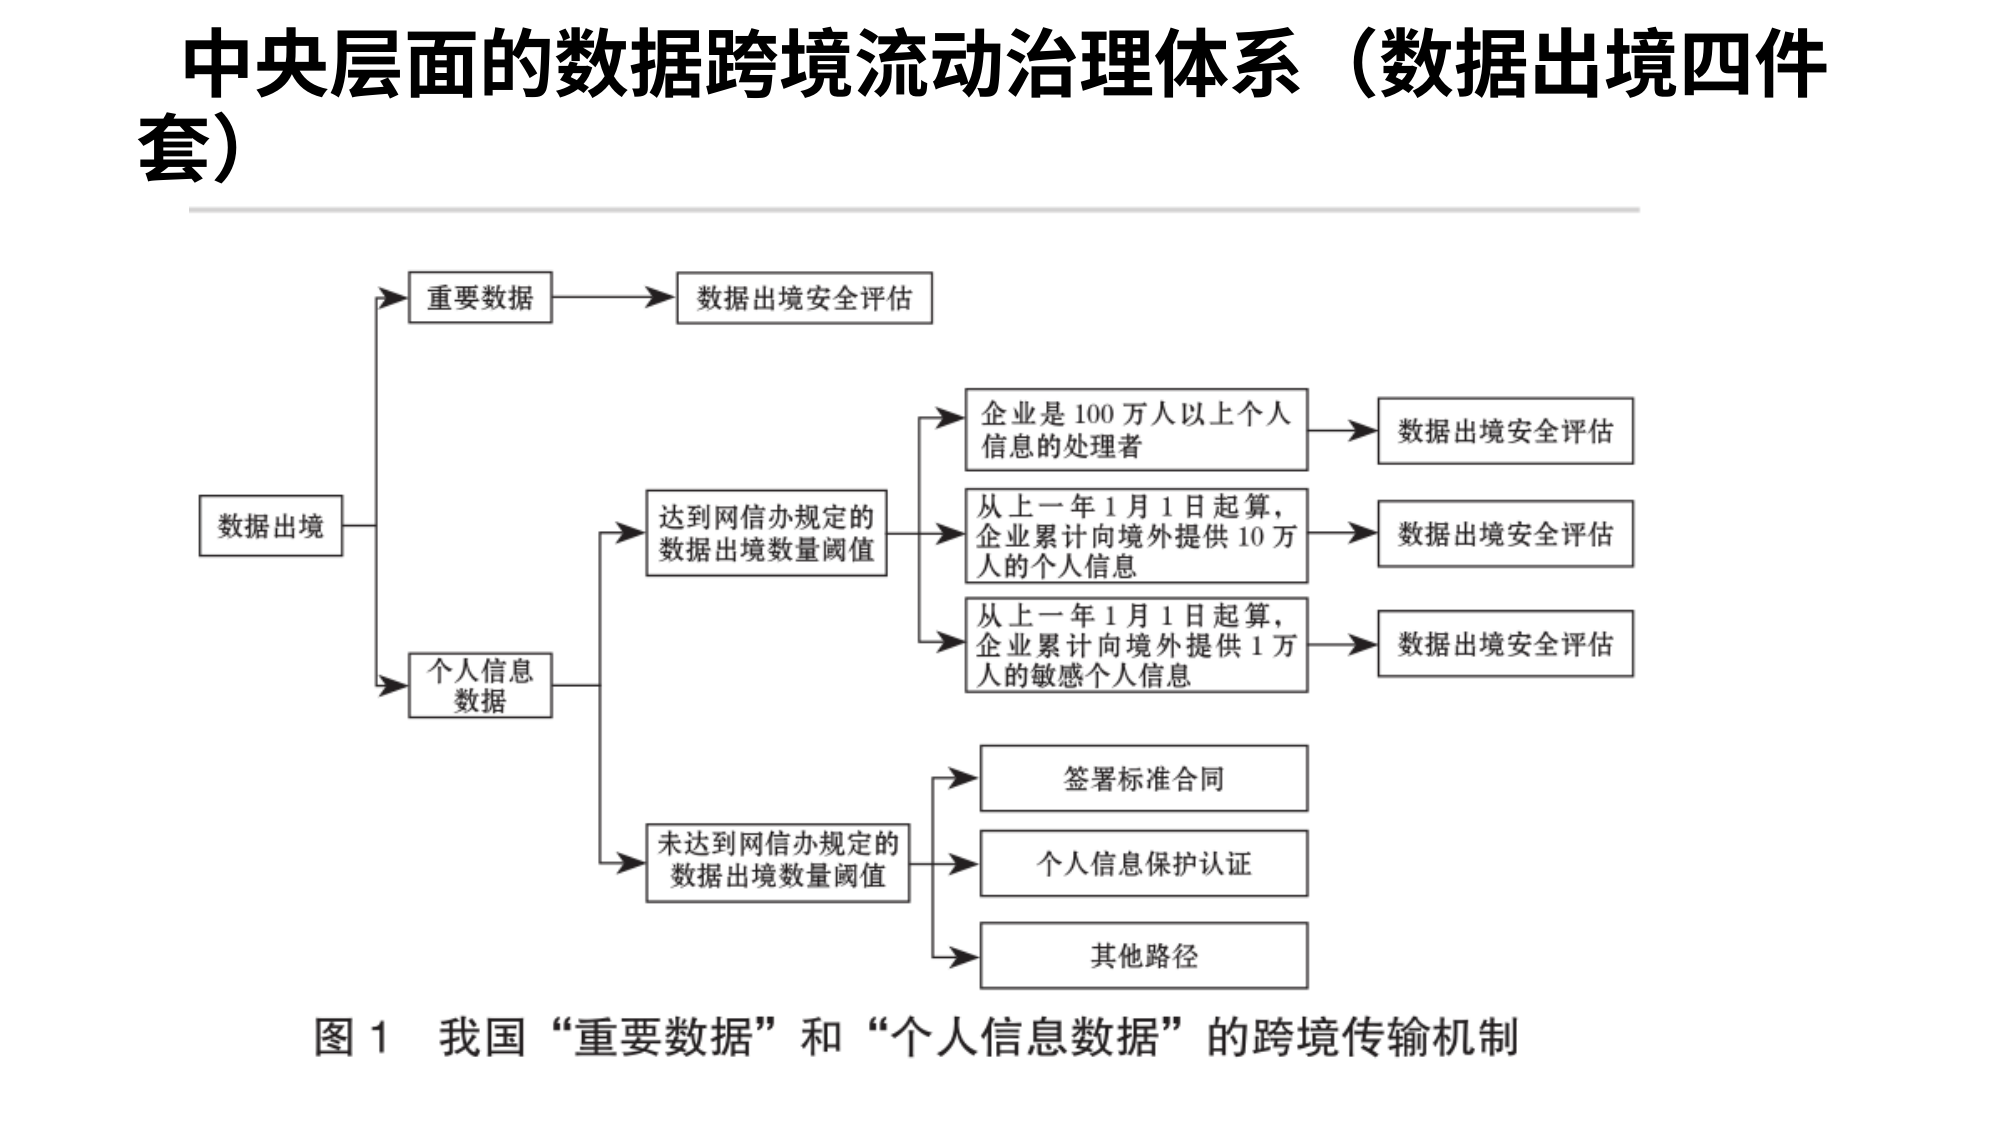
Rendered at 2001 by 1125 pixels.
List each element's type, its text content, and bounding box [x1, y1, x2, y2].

picture [189, 205, 1756, 1067]
title 中央层面的数据跨境流动治理体系（数据出境四件套） [121, 18, 1956, 188]
